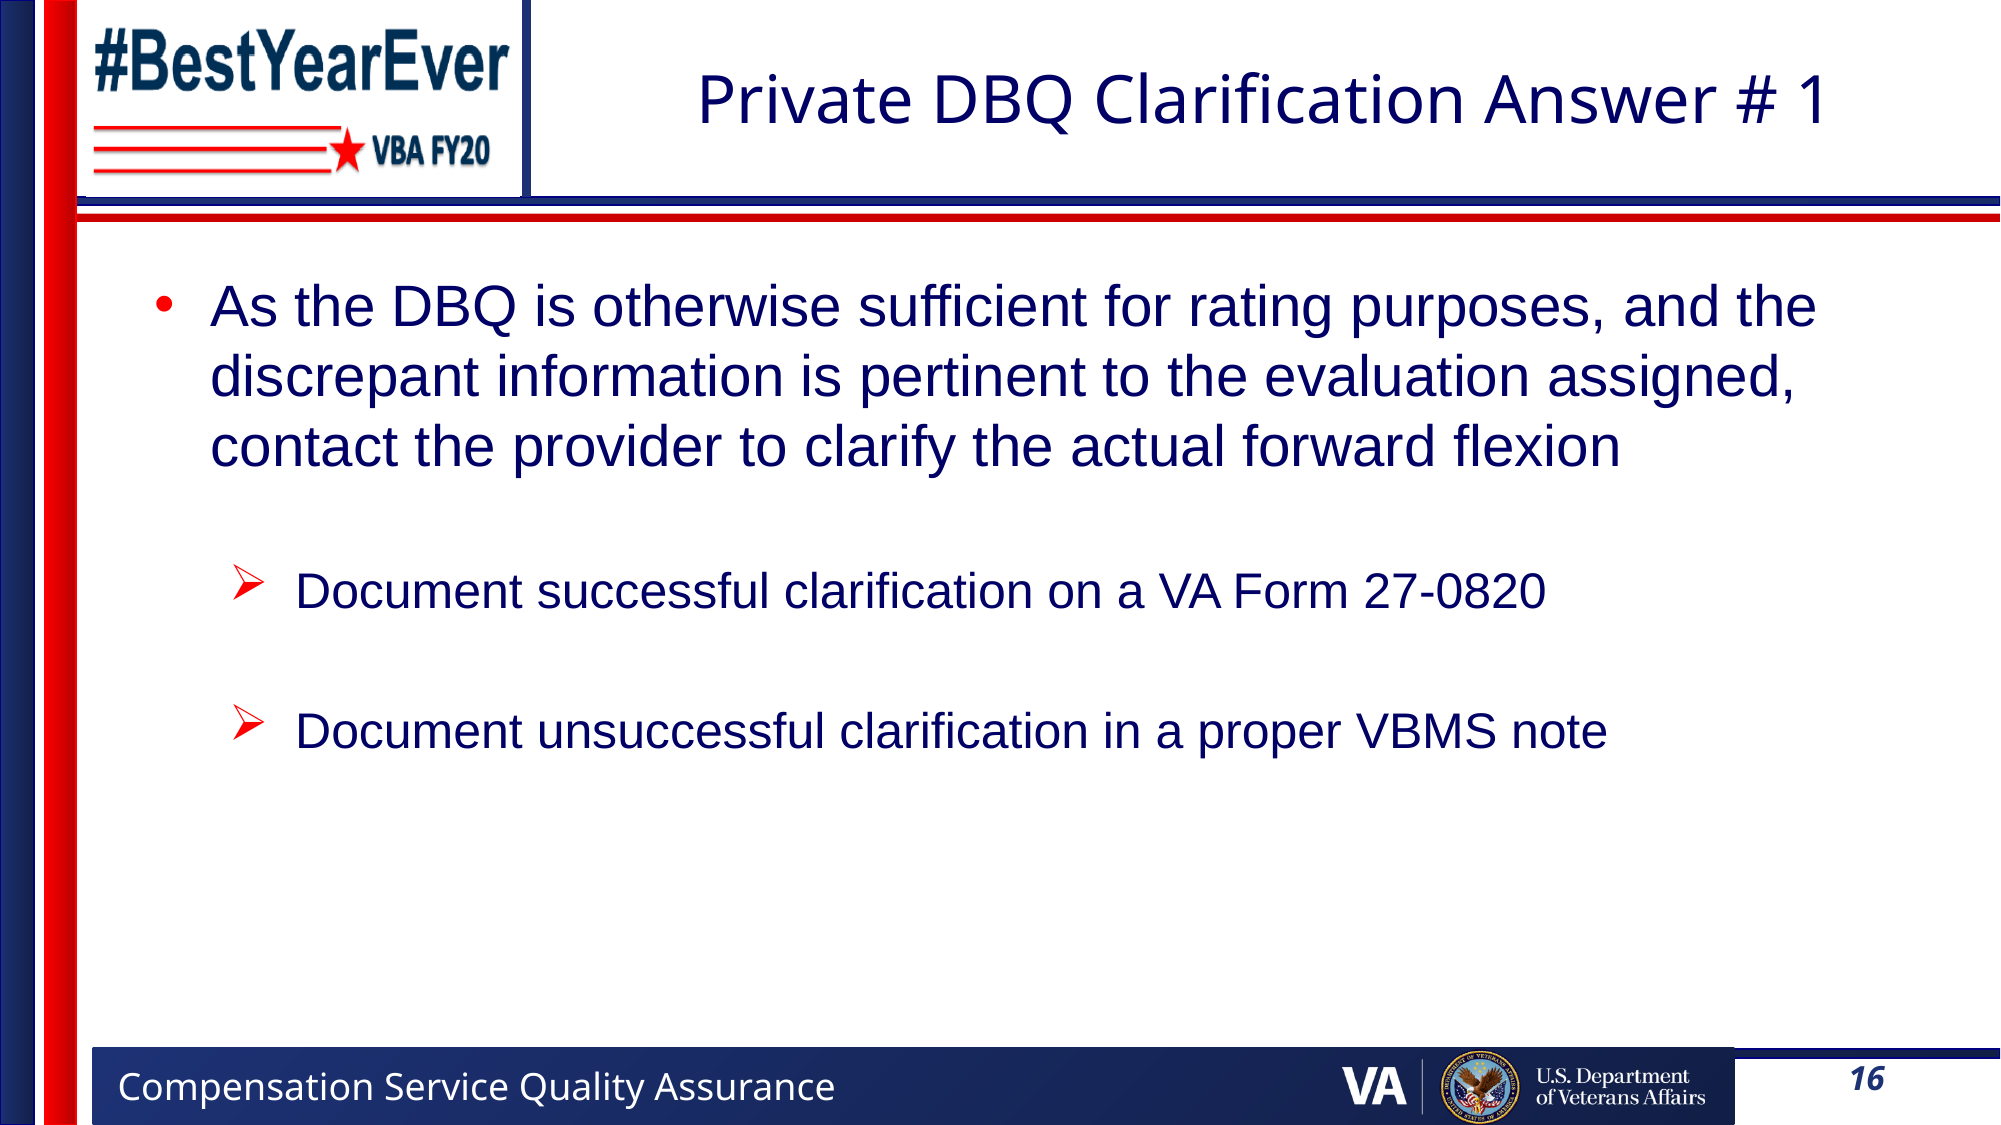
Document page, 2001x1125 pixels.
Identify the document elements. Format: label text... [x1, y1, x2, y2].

slide_number 16 [1733, 1042, 2000, 1118]
title Private DBQ Clarification Answer # 1 [531, 0, 2000, 194]
picture [1342, 1049, 1705, 1125]
picture [86, 8, 520, 197]
list As the DBQ is otherwise sufficient for rating purposes, and the discrepant information is pertinent to the evaluation assigned, contact the provider to clarify the actual forward flexion Document successful clarification on a VA Form 27-0820 Document unsuccessful clarification in a proper VBMS note [138, 260, 1935, 1031]
